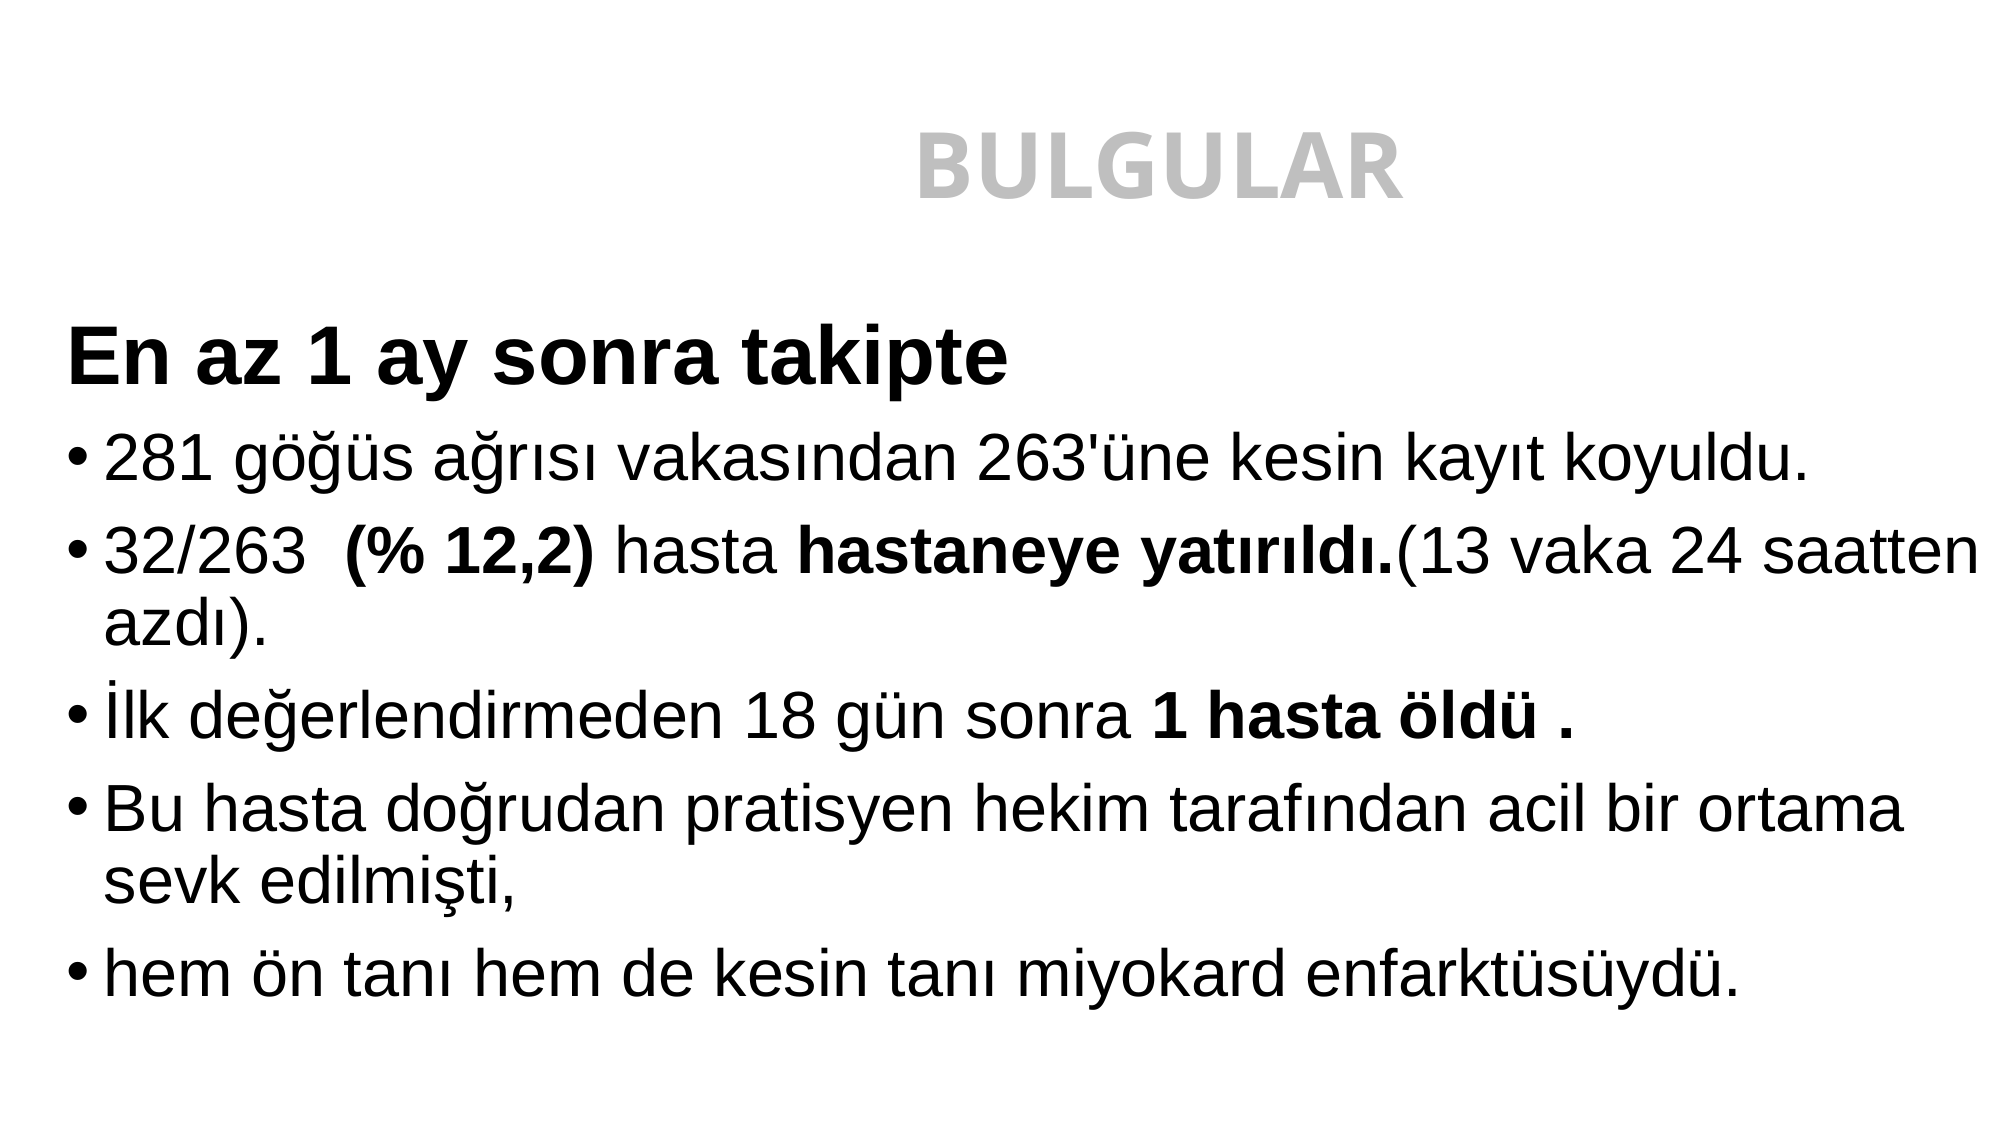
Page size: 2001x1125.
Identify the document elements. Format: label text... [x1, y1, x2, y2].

list En az 1 ay sonra takipte 281 göğüs ağrısı vakasından 263'üne kesin kayıt koyuldu. 32/263 (% 12,2) hasta hastaneye yatırıldı.(13 vaka 24 saatten azdı). İlk değerlendirmeden 18 gün sonra 1 hasta öldü . Bu hasta doğrudan pratisyen hekim tarafından acil bir ortama sevk edilmişti, hem ön tanı hem de kesin tanı miyokard enfarktüsüydü. [51, 304, 2000, 1019]
title BULGULAR [137, 59, 1863, 278]
